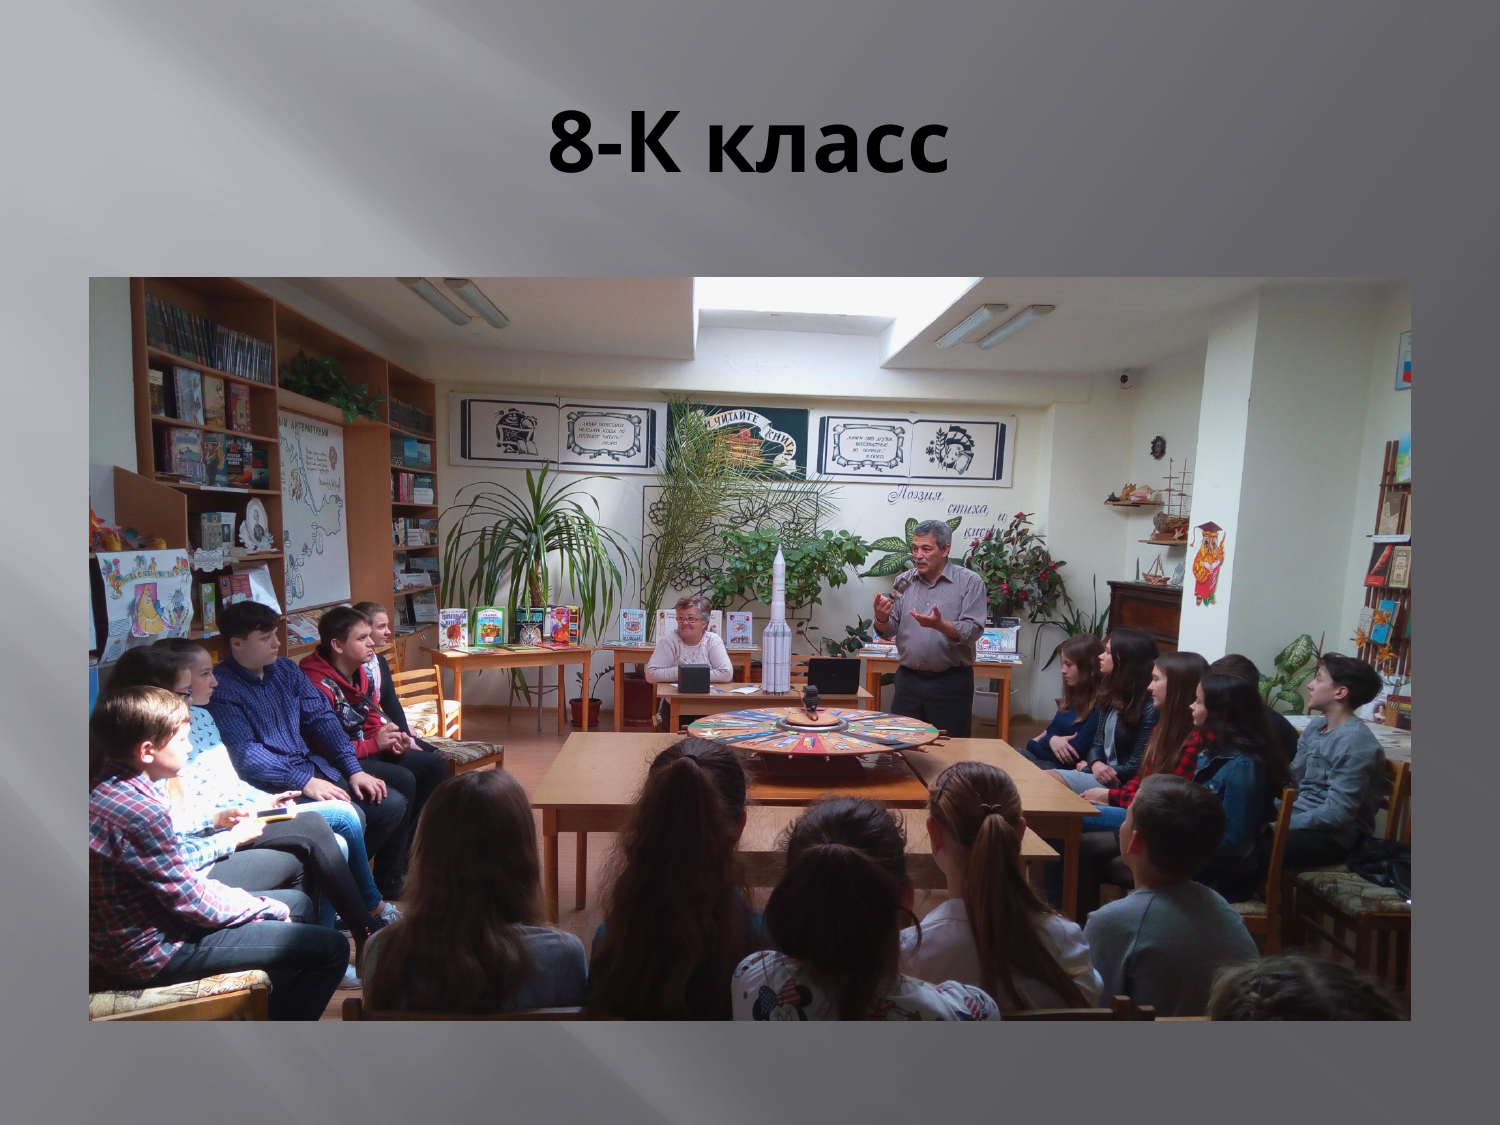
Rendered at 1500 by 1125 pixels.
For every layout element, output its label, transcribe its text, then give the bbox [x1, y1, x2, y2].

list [89, 276, 1411, 1021]
title 8-К класс [75, 45, 1425, 233]
